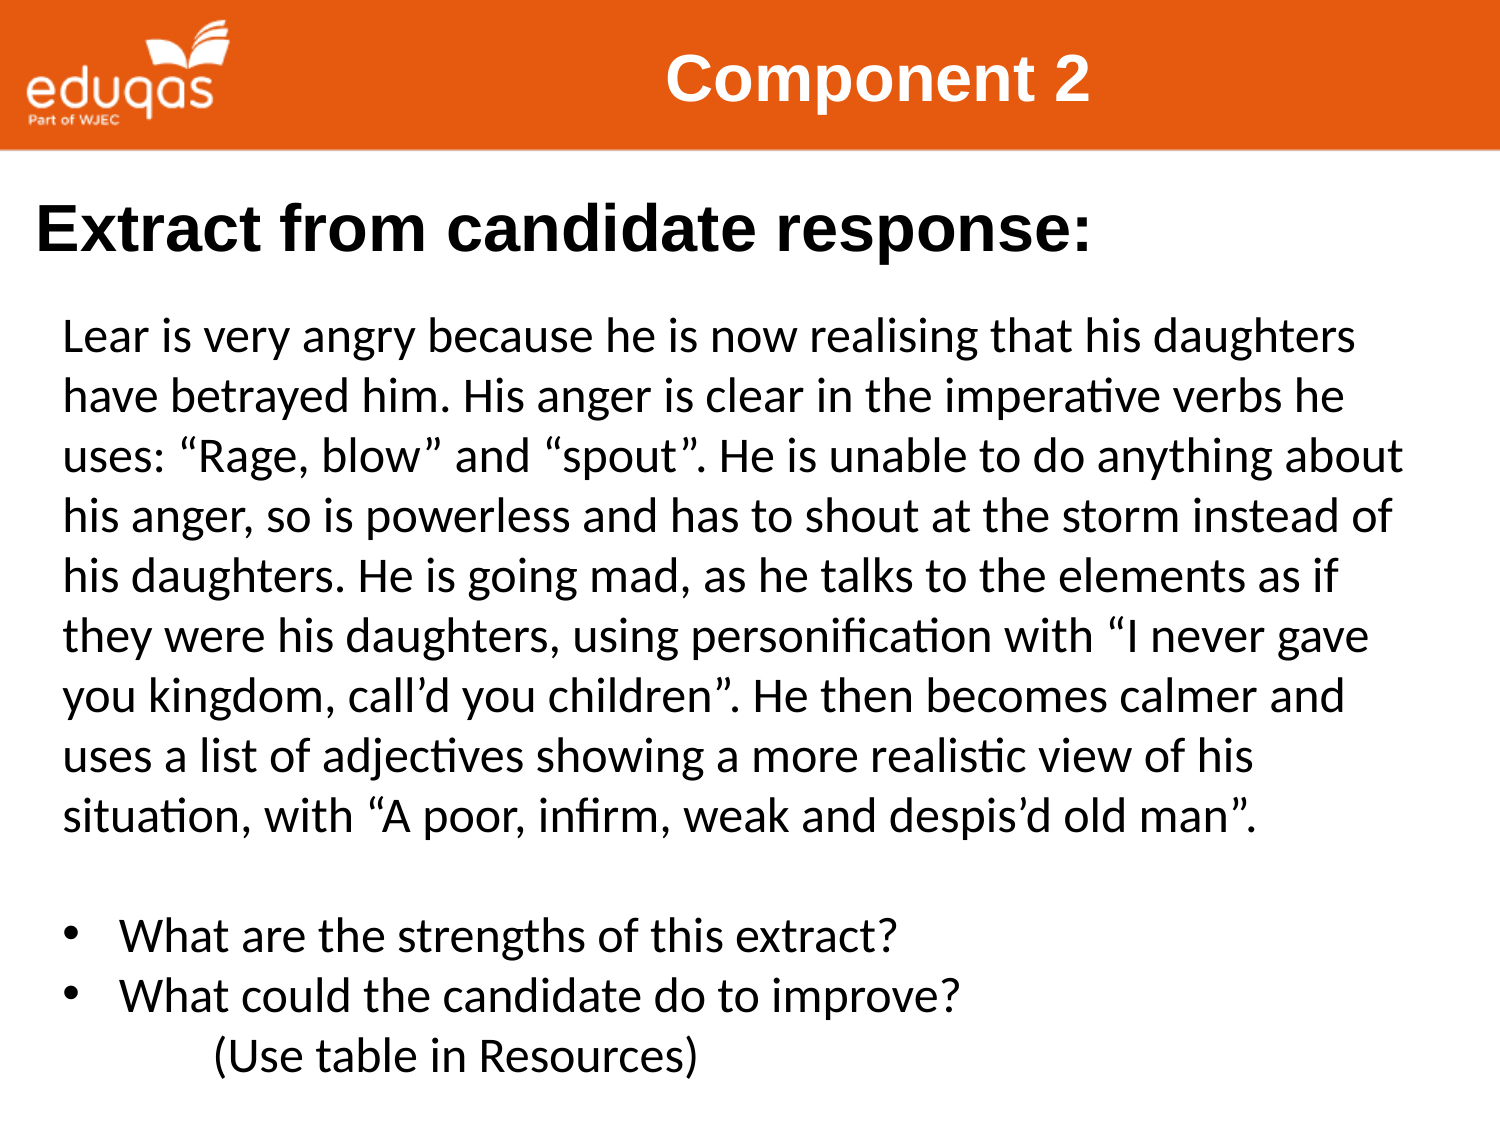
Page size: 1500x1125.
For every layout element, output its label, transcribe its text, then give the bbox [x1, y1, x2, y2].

list Extract from candidate response: [20, 177, 1468, 292]
title Component 2 [257, 0, 1500, 149]
picture [0, 0, 1500, 215]
text_box Lear is very angry because he is now realising that his daughters have betrayed him. His anger is clear in the imperative verbs he uses: “Rage, blow” and “spout”. He is unable to do anything about his anger, so is powerless and has to shout at the storm instead of his daughters. He is going mad, as he talks to the elements as if they were his daughters, using personification with “I never gave you kingdom, call’d you children”. He then becomes calmer and uses a list of adjectives showing a more realistic view of his situation, with “A poor, infirm, weak and despis’d old man”. What are the strengths of this extract? What could the candidate do to improve? (Use table in Resources) [47, 292, 1453, 1090]
